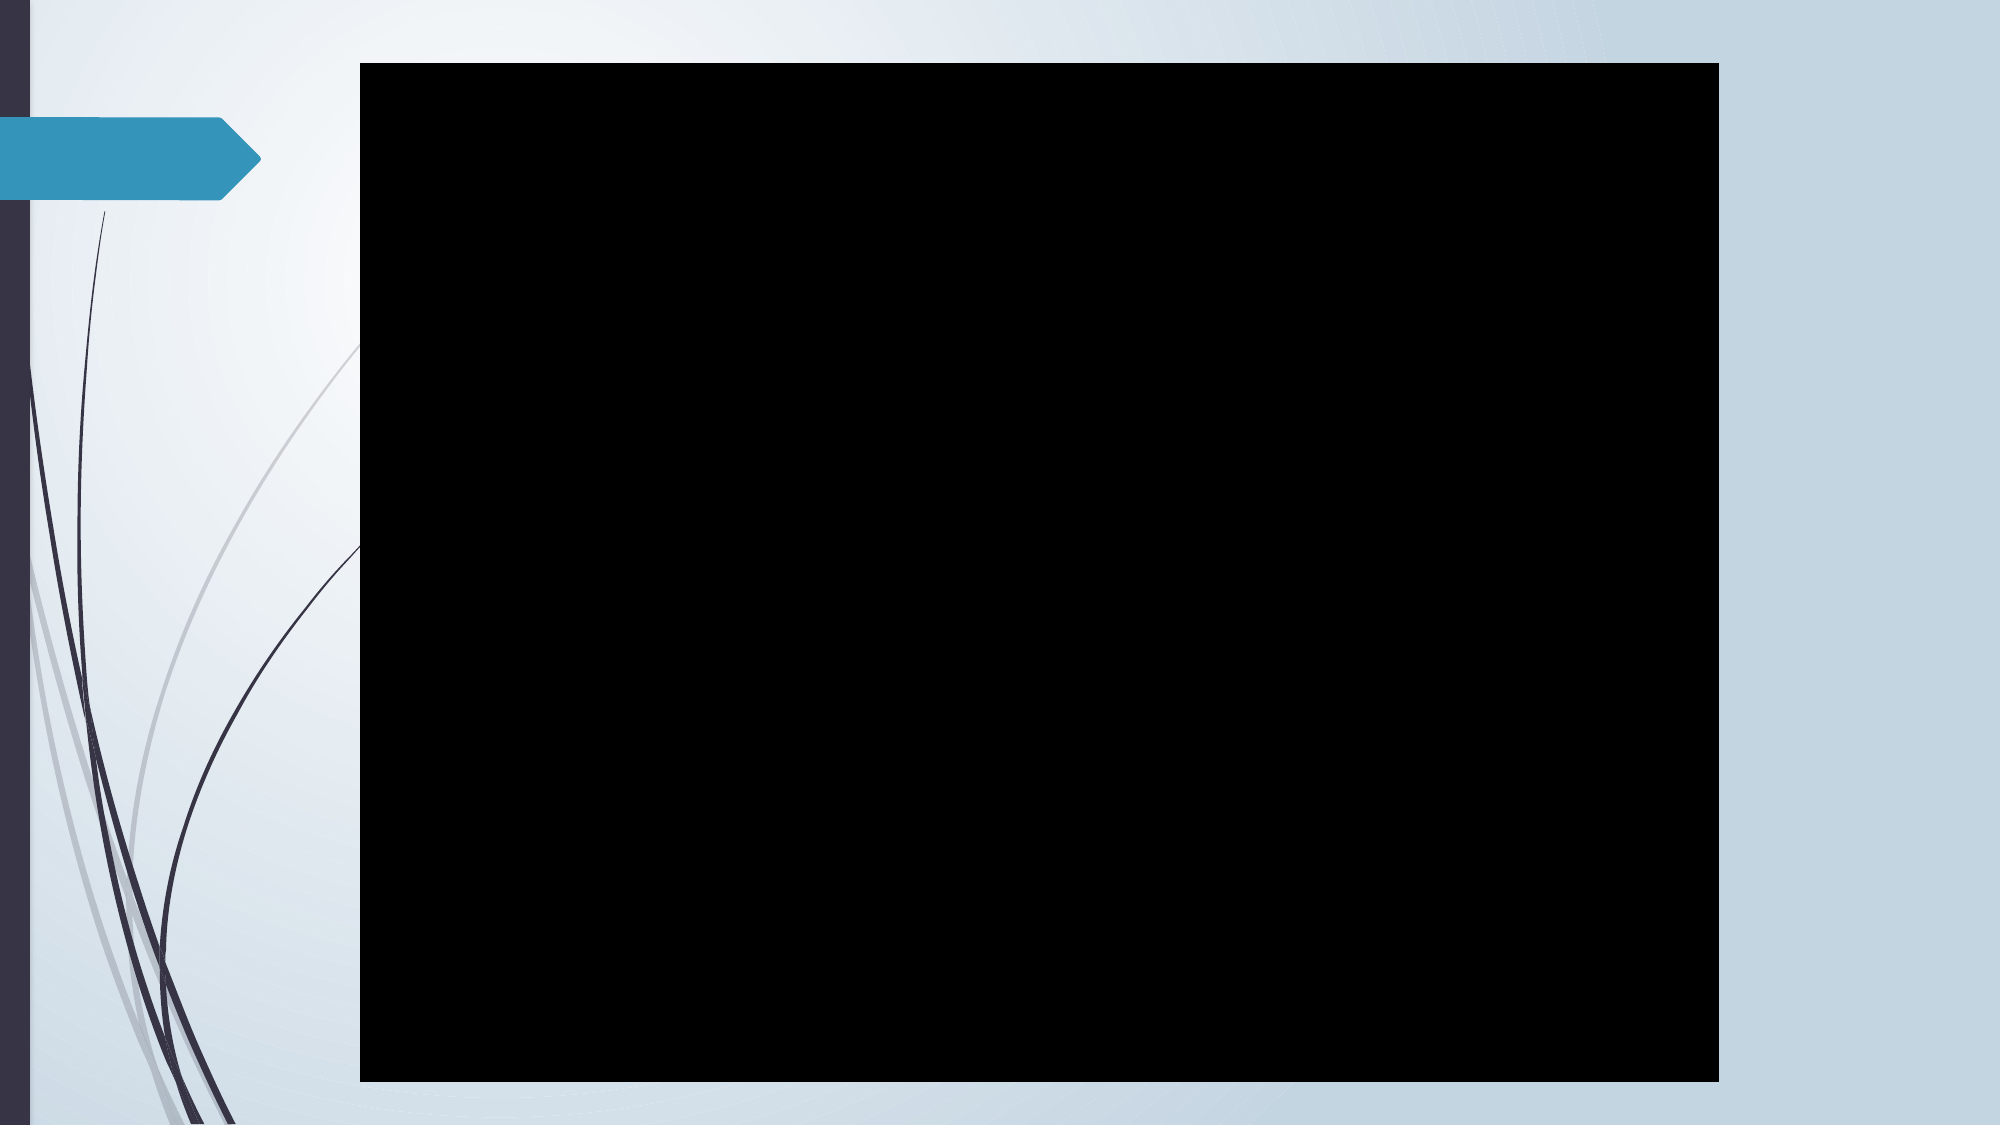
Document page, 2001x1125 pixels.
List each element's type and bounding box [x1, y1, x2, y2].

list [359, 62, 1720, 1083]
